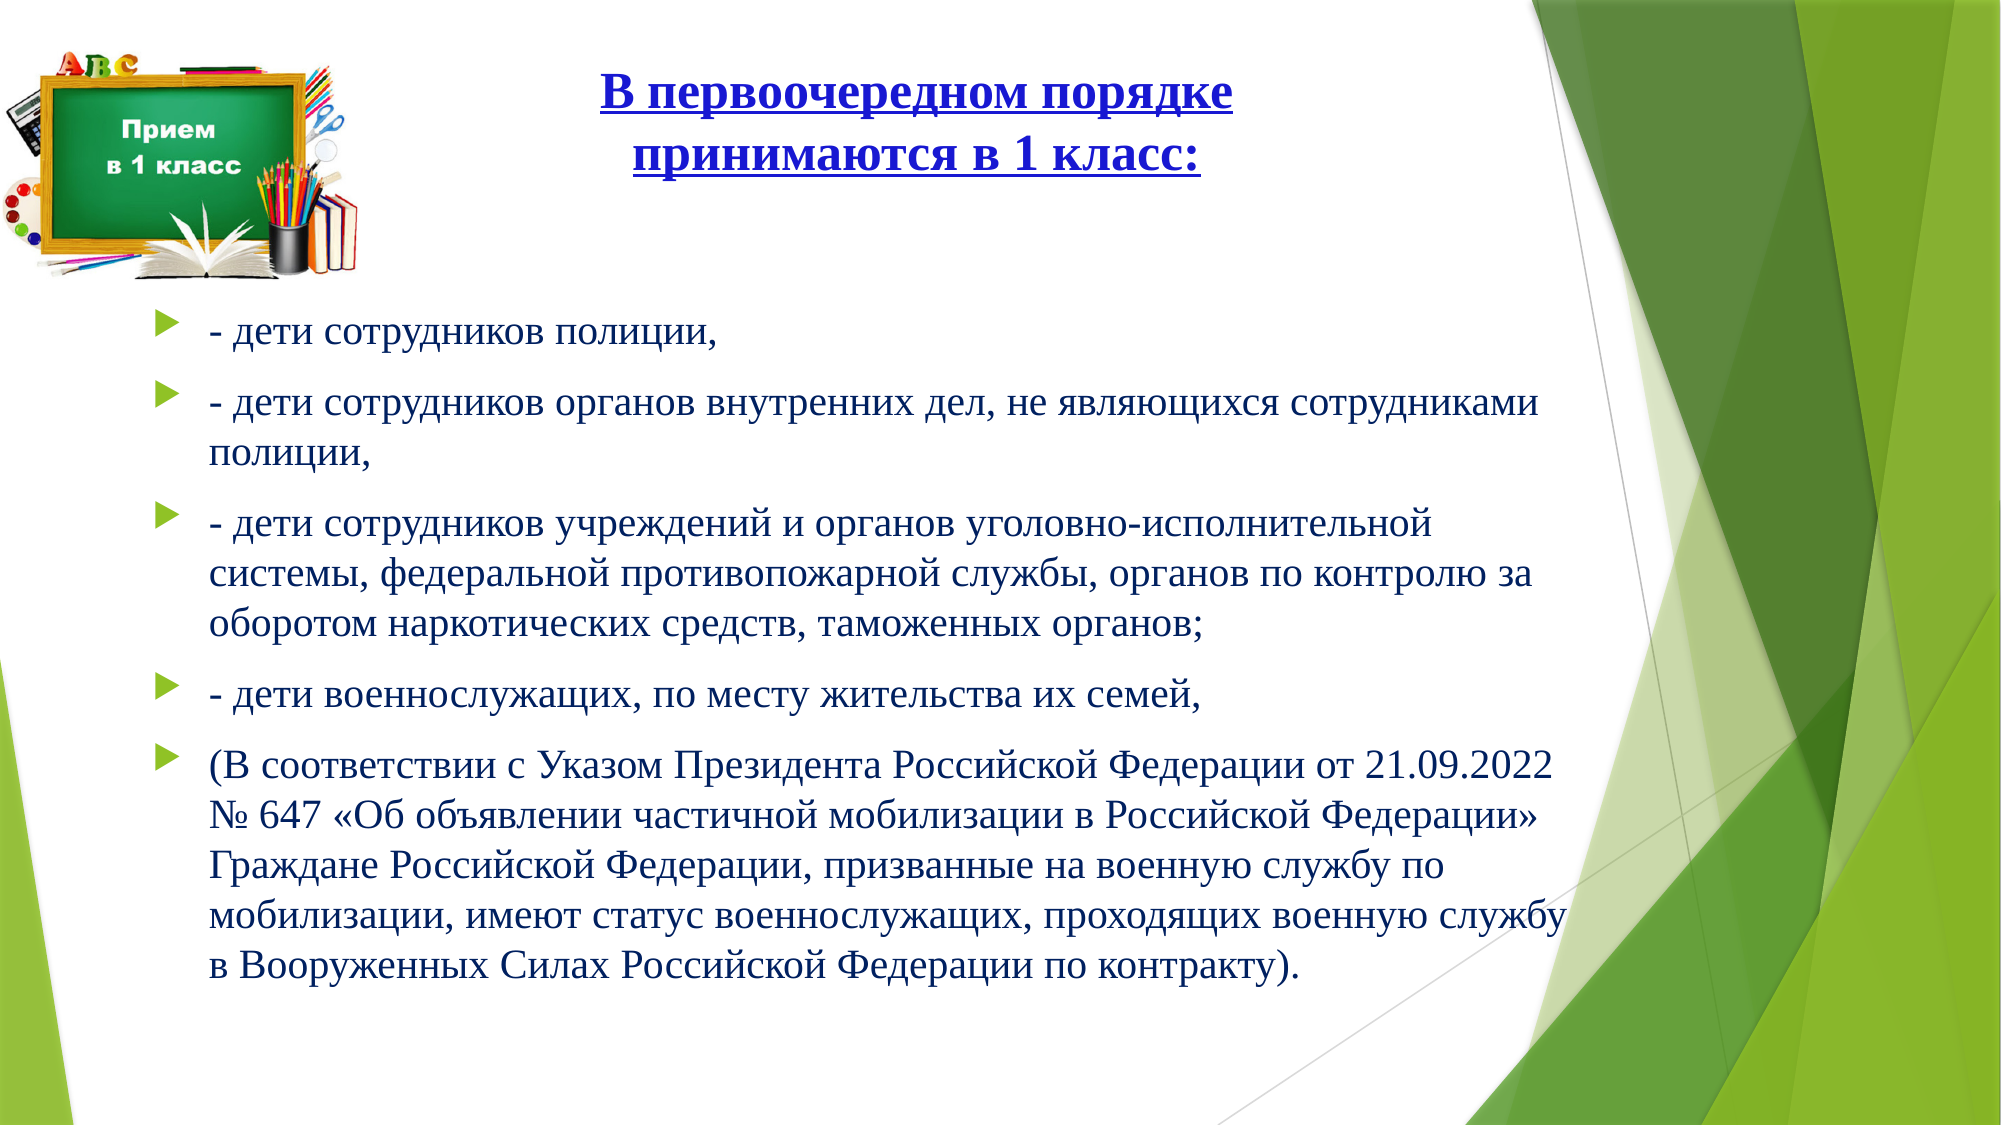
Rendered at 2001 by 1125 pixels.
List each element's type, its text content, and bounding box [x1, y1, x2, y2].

list - дети сотрудников полиции, - дети сотрудников органов внутренних дел, не являющихся сотрудниками полиции, - дети сотрудников учреждений и органов уголовно-исполнительной системы, федеральной противопожарной службы, органов по контролю за оборотом наркотических средств, таможенных органов; - дети военнослужащих, по месту жительства их семей, (В соответствии с Указом Президента Российской Федерации от 21.09.2022 № 647 «Об объявлении частичной мобилизации в Российской Федерации» Граждане Российской Федерации, призванные на военную службу по мобилизации, имеют статус военнослужащих, проходящих военную службу в Вооруженных Силах Российской Федерации по контракту). [137, 295, 1608, 1077]
picture [0, 48, 359, 283]
title В первоочередном порядке принимаются в 1 класс: [424, 48, 1410, 240]
